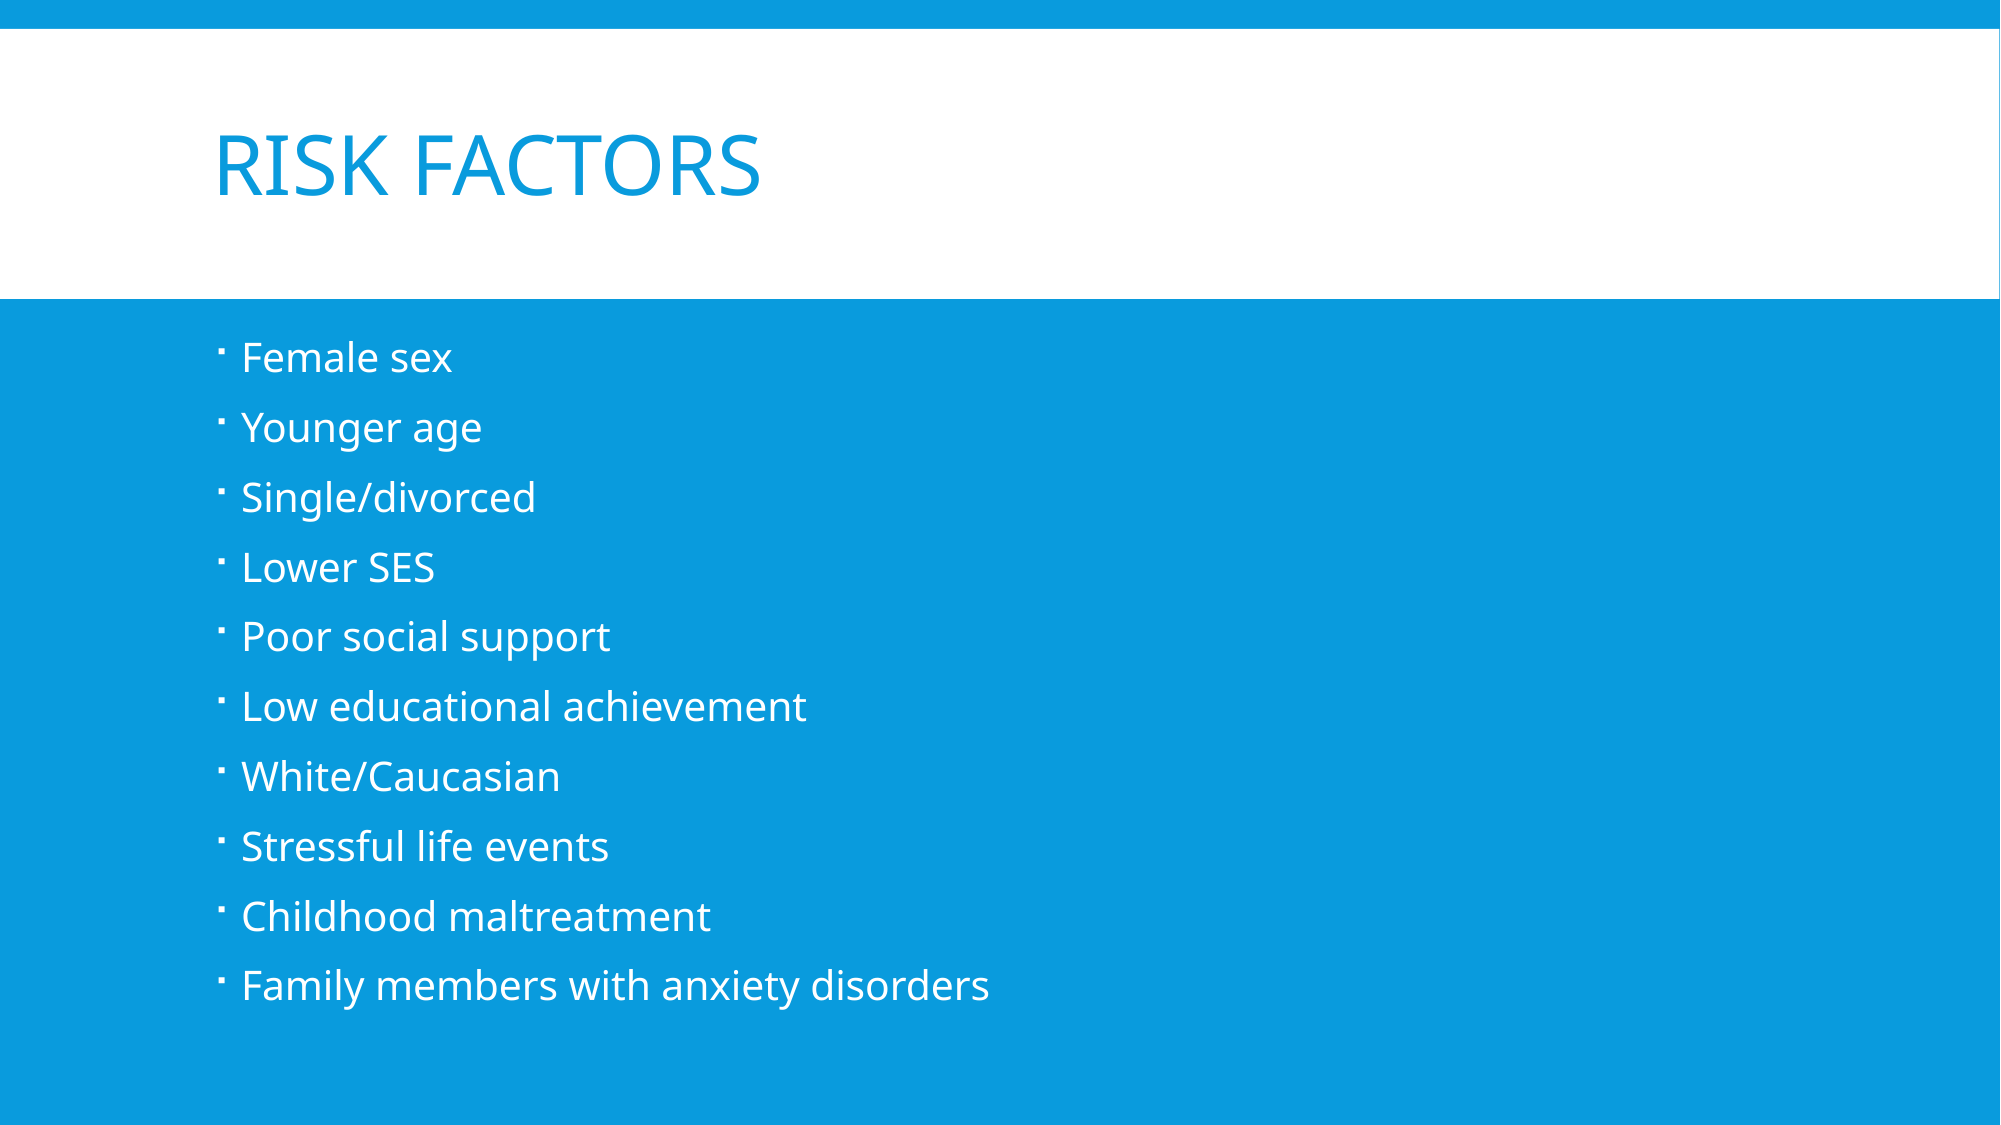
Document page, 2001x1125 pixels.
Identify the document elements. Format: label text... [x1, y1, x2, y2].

title Risk factors [197, 46, 1803, 295]
list Female sex Younger age Single/divorced Lower SES Poor social support Low educational achievement White/Caucasian Stressful life events Childhood maltreatment Family members with anxiety disorders [197, 329, 1803, 1020]
